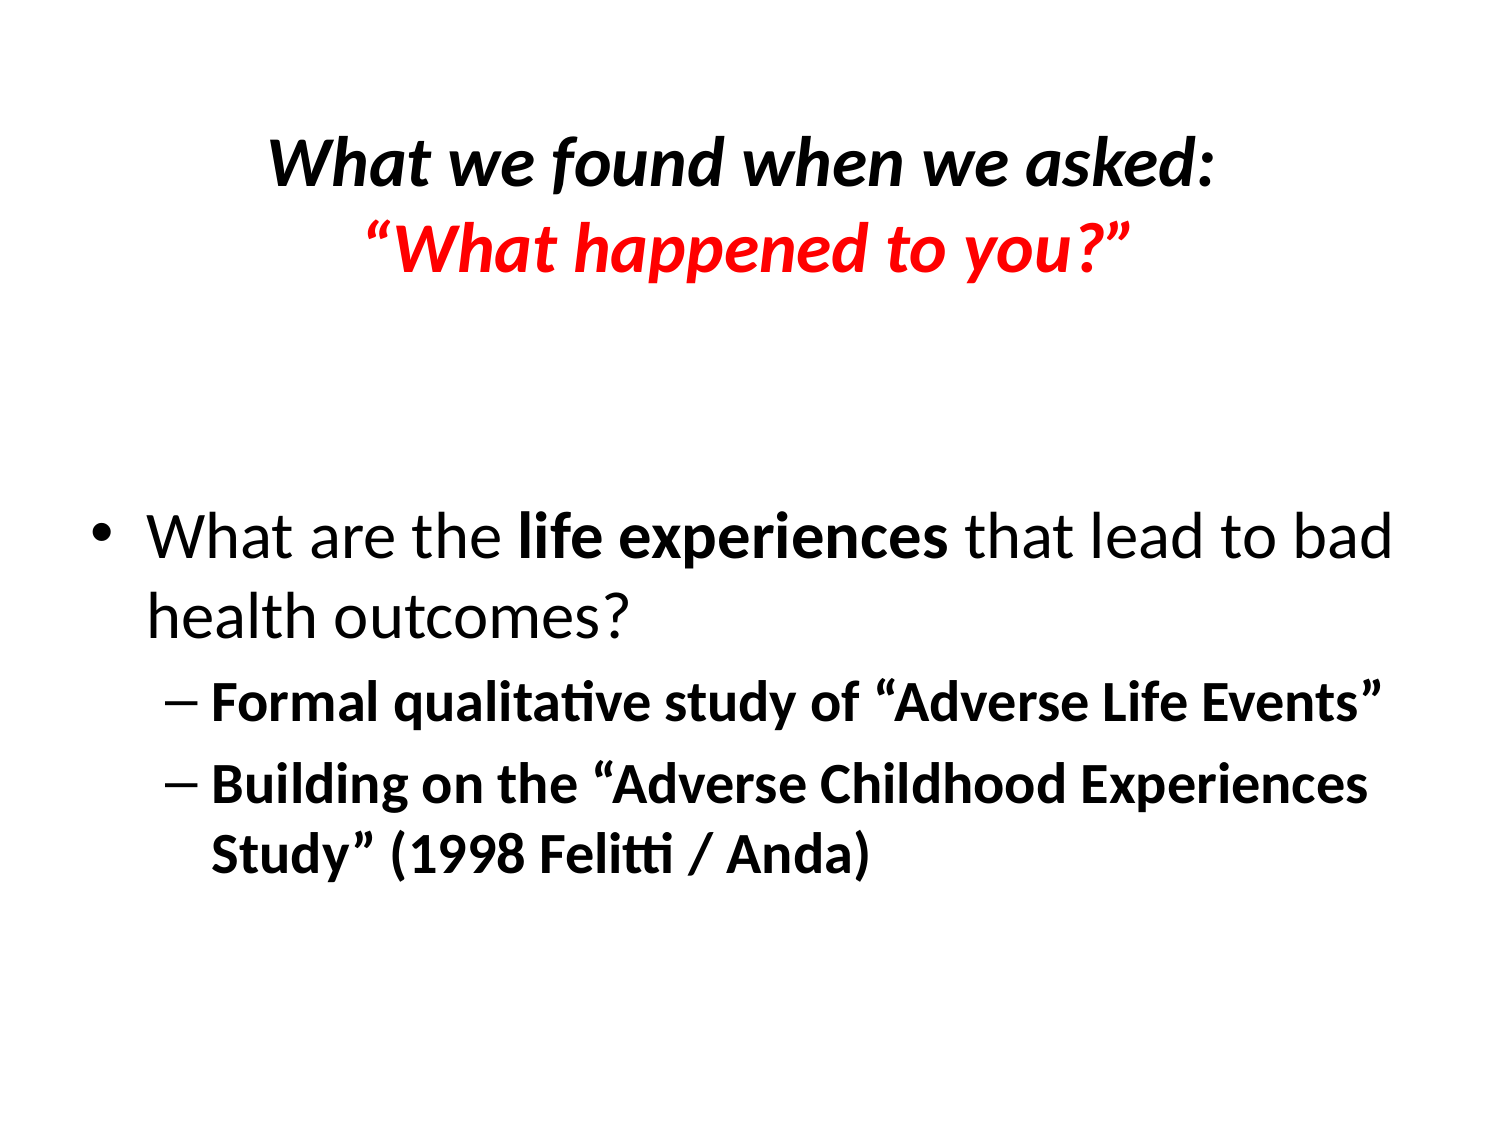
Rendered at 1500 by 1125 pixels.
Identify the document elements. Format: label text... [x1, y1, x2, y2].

title What we found when we asked: “What happened to you?” [75, 106, 1425, 295]
list What are the life experiences that lead to bad health outcomes? Formal qualitative study of “Adverse Life Events” Building on the “Adverse Childhood Experiences Study” (1998 Felitti / Anda) [75, 390, 1425, 1005]
